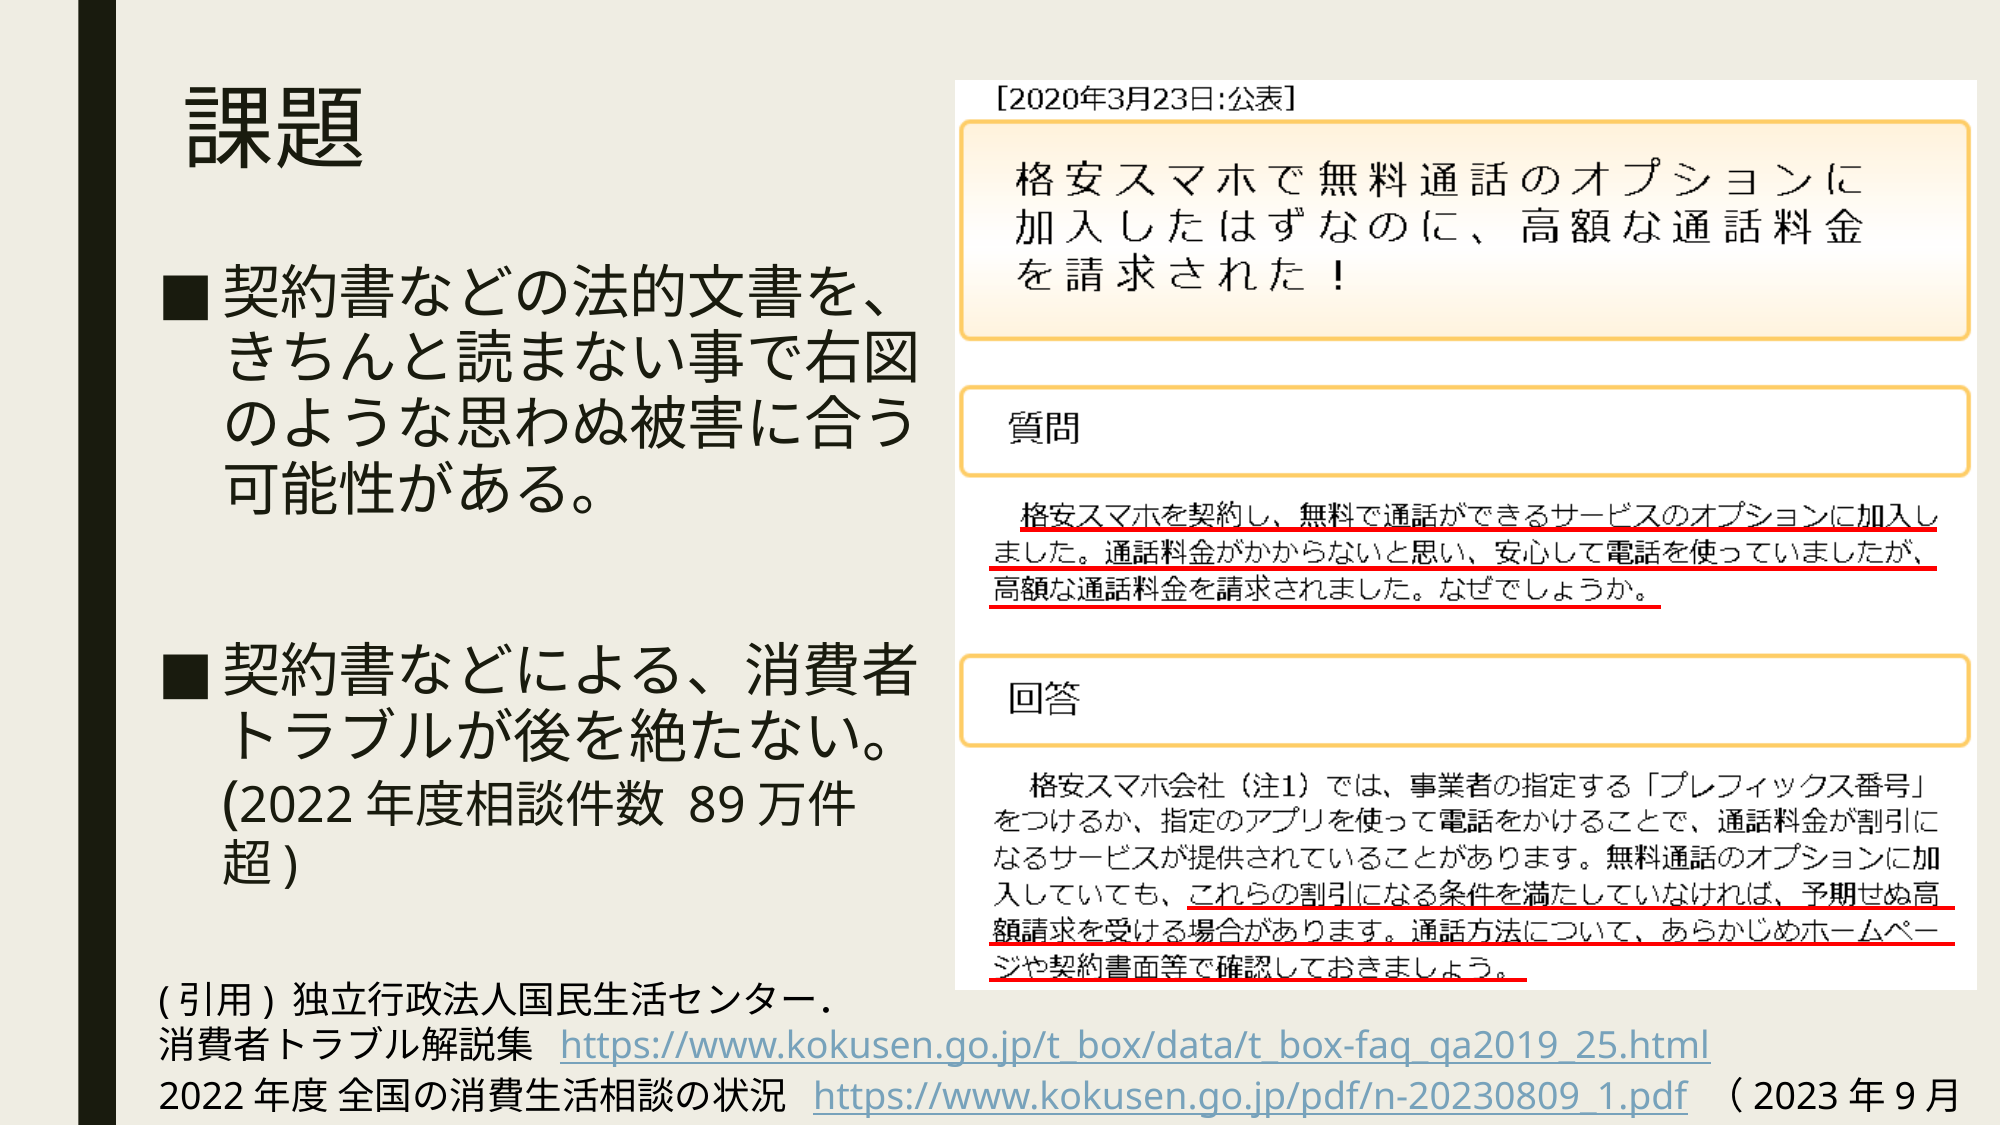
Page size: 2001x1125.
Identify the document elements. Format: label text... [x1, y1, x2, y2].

text_box (引用) 独立行政法人国民生活センター． 消費者トラブル解説集 https://www.kokusen.go.jp/t_box/data/t_box-faq_qa2019_25.html 2022年度 全国の消費生活相談の状況 https://www.kokusen.go.jp/pdf/n-20230809_1.pdf （2023年9月13日） [143, 968, 2000, 1125]
list 契約書などの法的文書を、きちんと読まない事で右図のような思わぬ被害に合う可能性がある。 契約書などによる、消費者トラブルが後を絶たない。 (2022年度相談件数 89万件超) [144, 253, 944, 968]
picture [955, 80, 1977, 990]
title 課題 [167, 76, 1743, 198]
